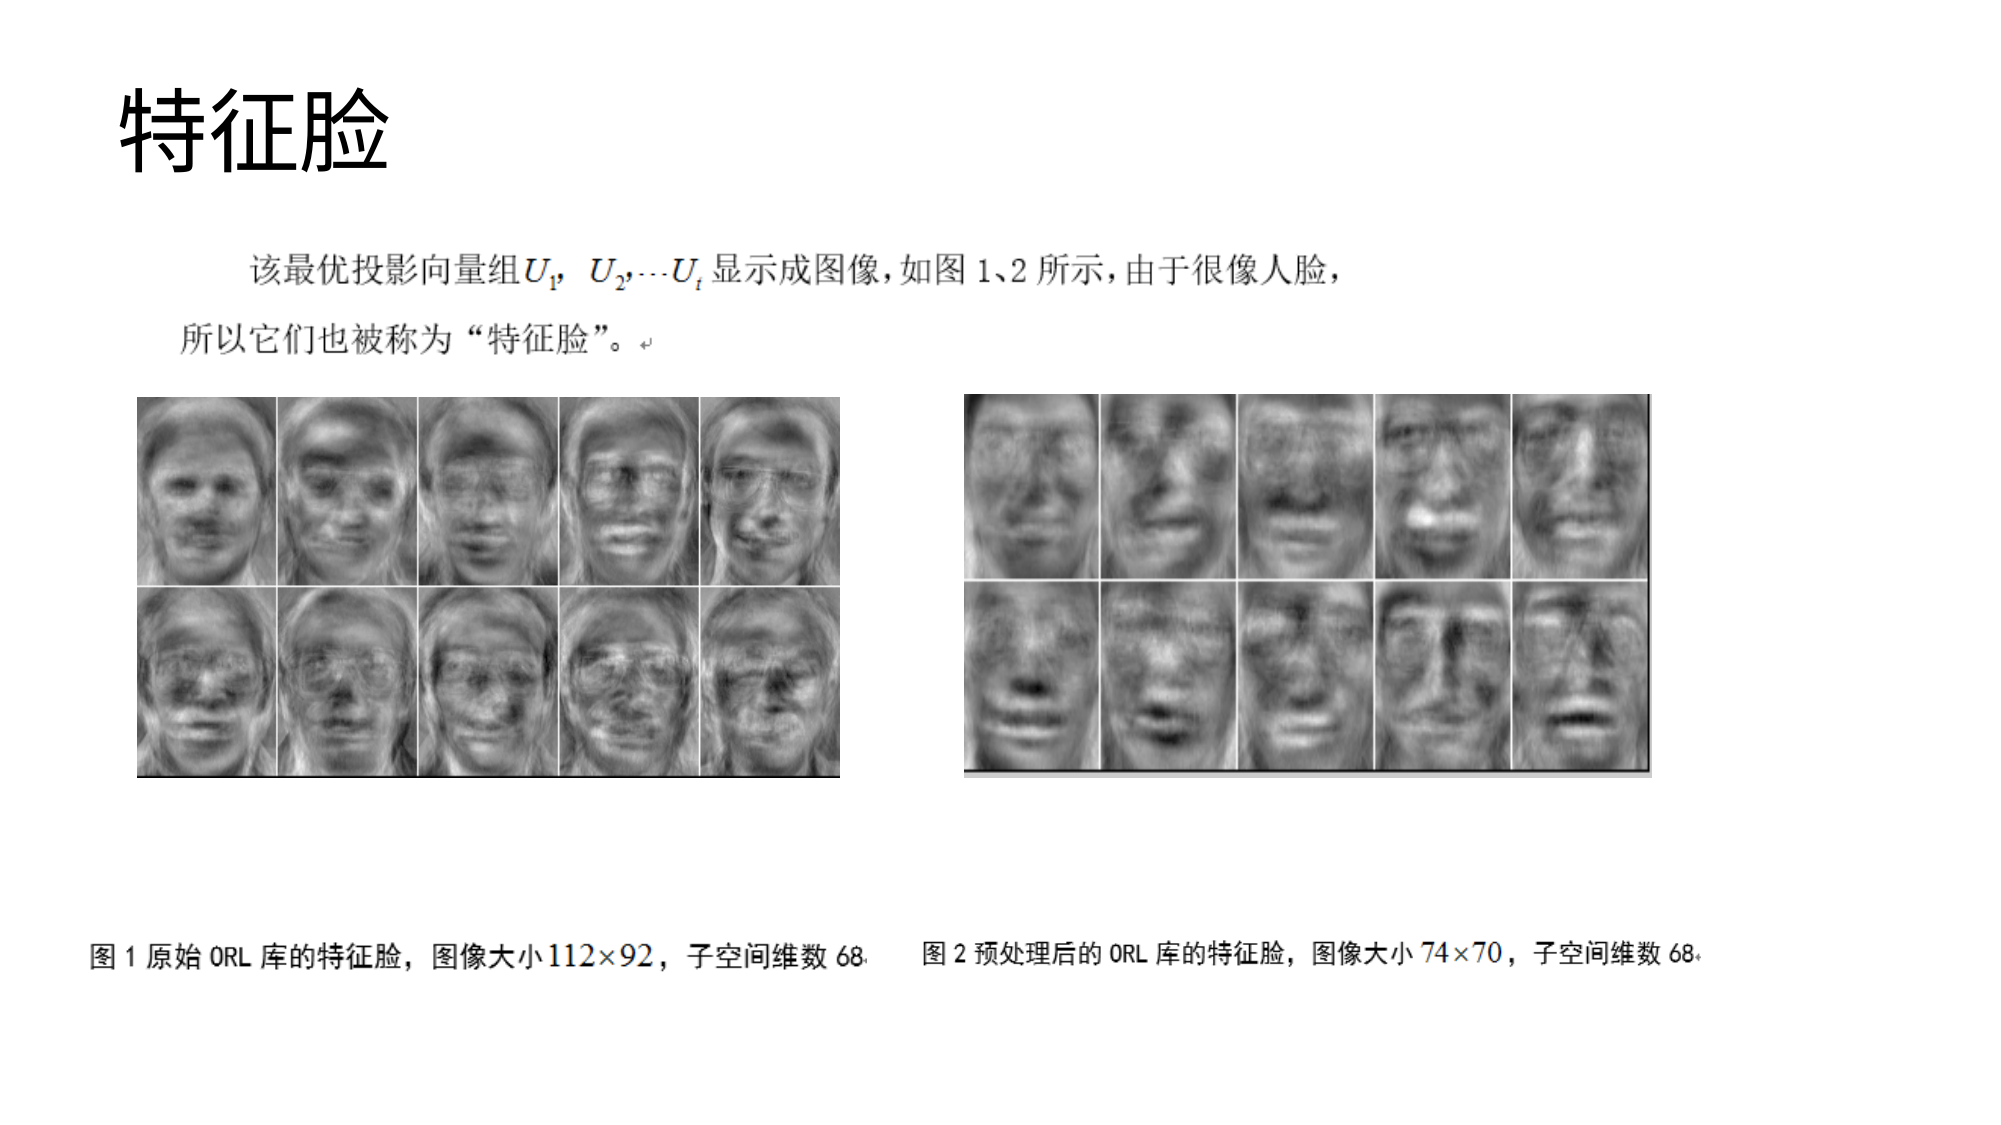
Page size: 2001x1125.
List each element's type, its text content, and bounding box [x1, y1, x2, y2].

picture [160, 241, 1357, 363]
picture [914, 920, 1701, 970]
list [137, 397, 840, 778]
title 特征脸 [101, 27, 1827, 245]
picture [66, 930, 867, 973]
picture [963, 394, 1652, 778]
